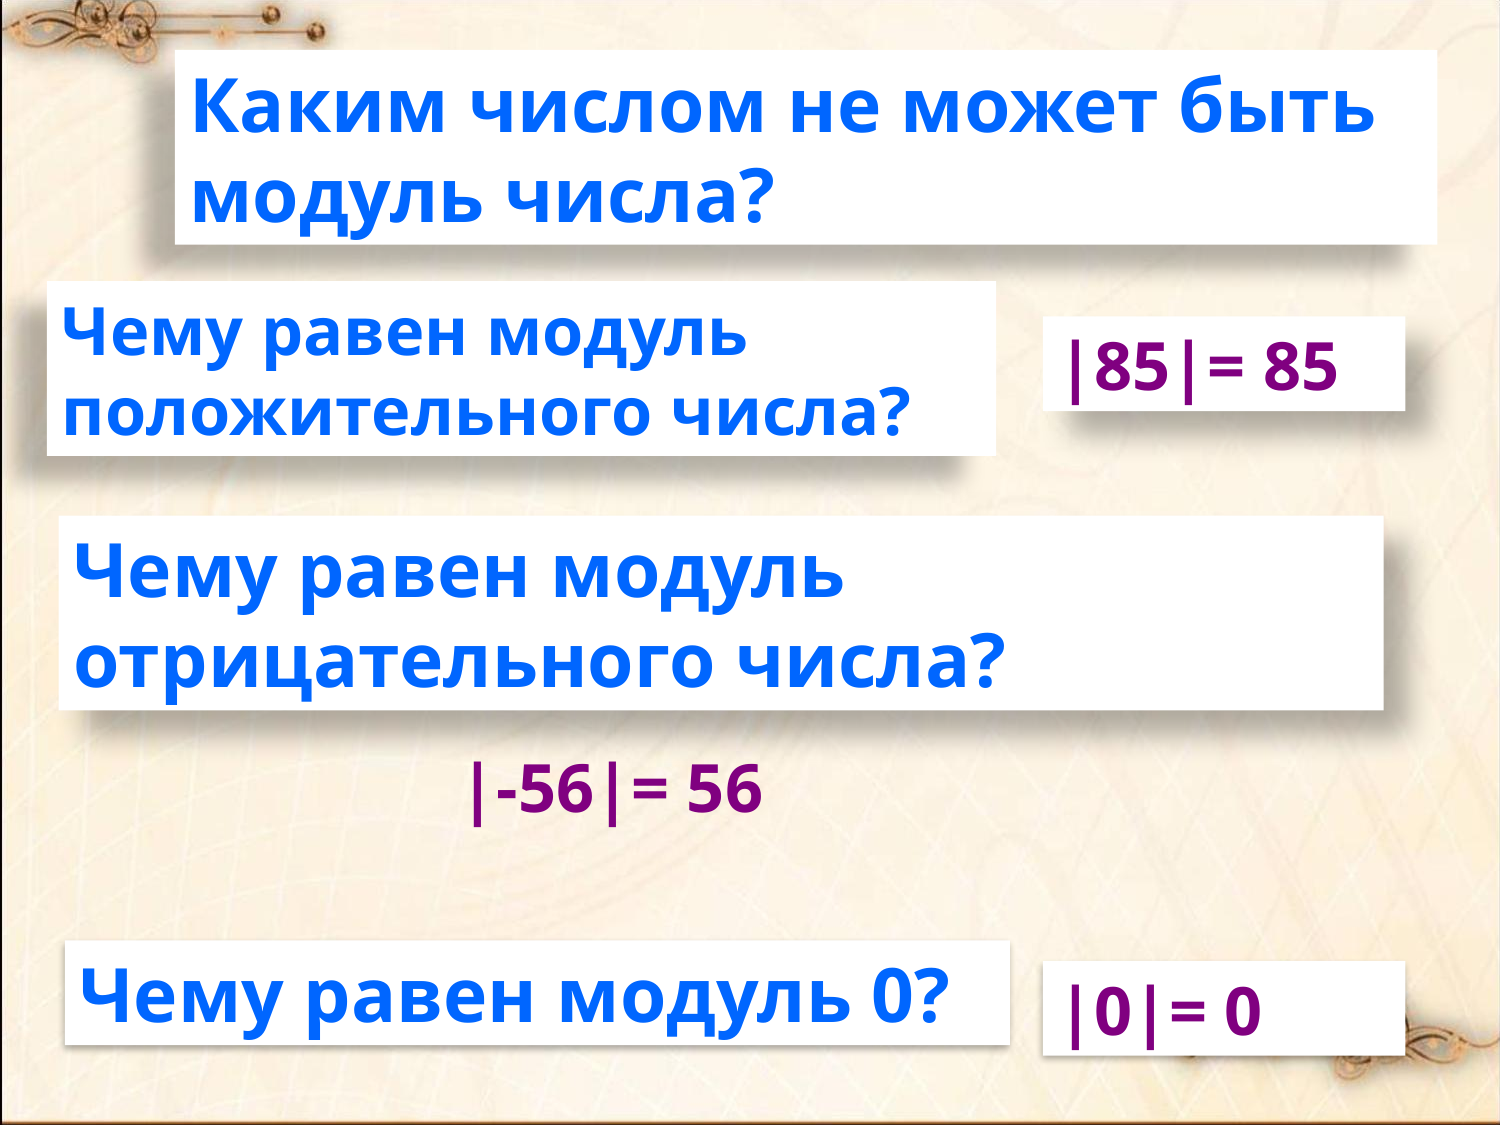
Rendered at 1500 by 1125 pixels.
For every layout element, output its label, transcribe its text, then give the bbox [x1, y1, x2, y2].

text_box |-56|= 56 [445, 738, 808, 833]
text_box |85|= 85 [1041, 314, 1407, 413]
text_box Чему равен модуль отрицательного числа? [56, 513, 1386, 712]
text_box Каким числом не может быть модуль числа? [173, 48, 1439, 247]
text_box Чему равен модуль положительного числа? [45, 279, 998, 458]
text_box |0|= 0 [1041, 959, 1407, 1058]
text_box Чему равен модуль 0? [63, 938, 1012, 1047]
picture [0, 0, 1500, 1125]
